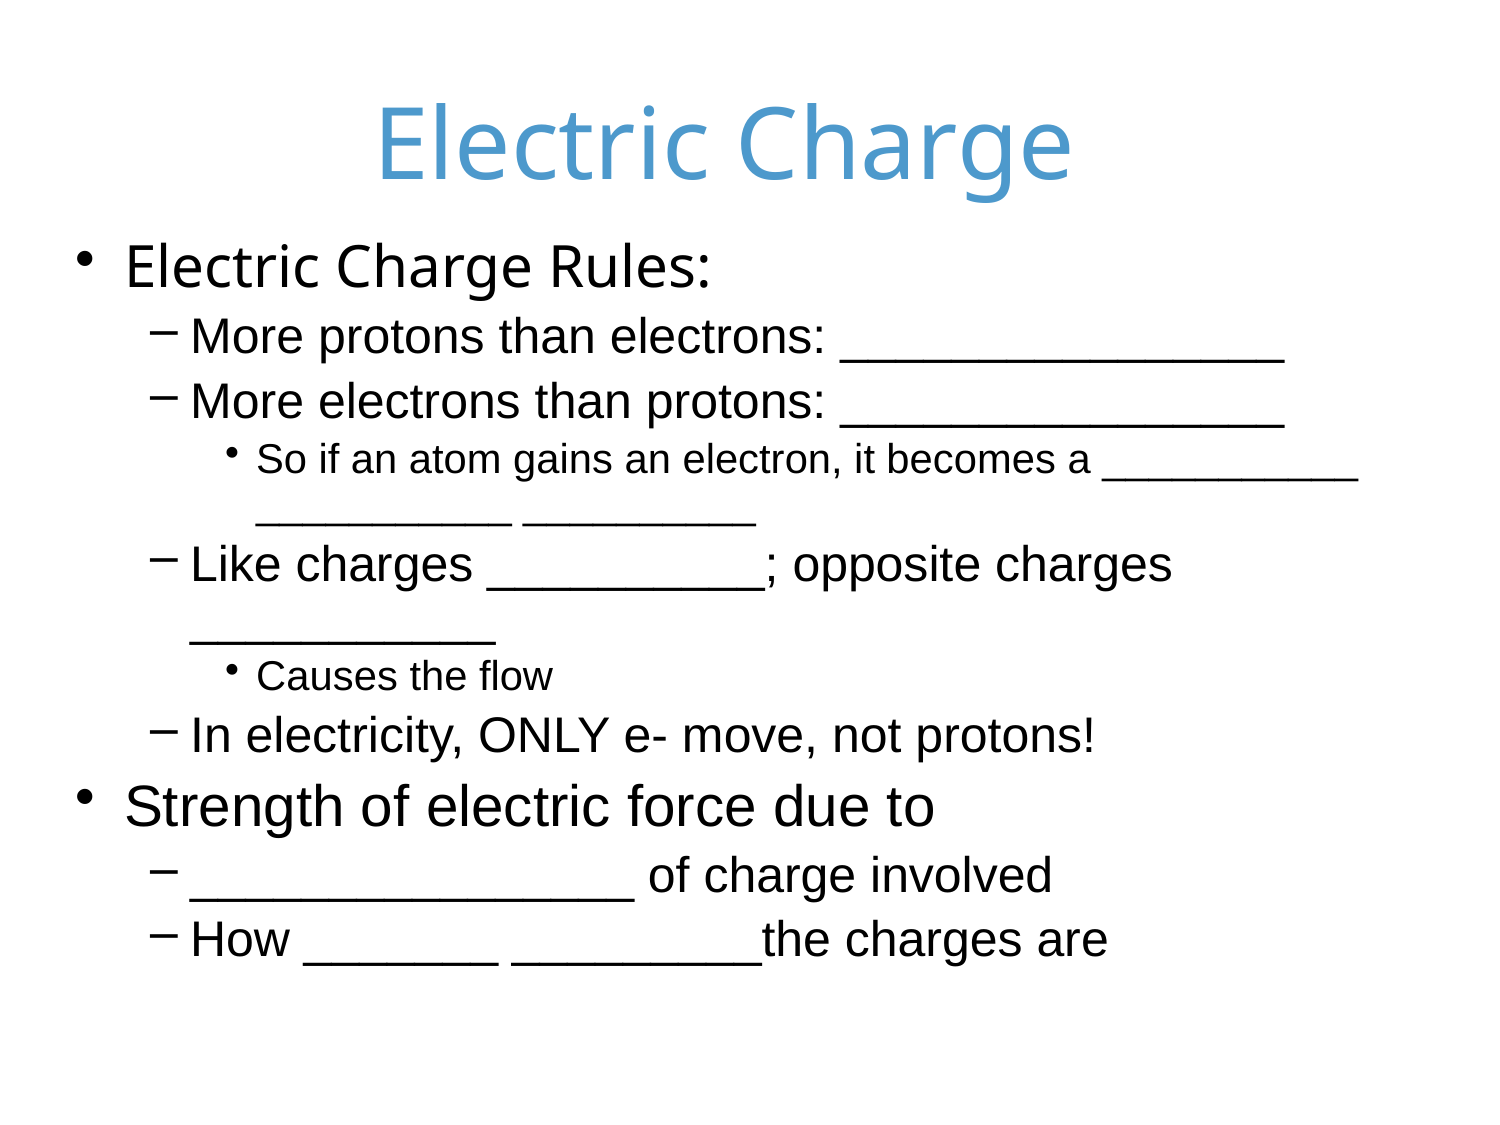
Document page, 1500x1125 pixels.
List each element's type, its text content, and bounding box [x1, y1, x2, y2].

list Electric Charge Rules: More protons than electrons: ________________ More electrons than protons: ________________ So if an atom gains an electron, it becomes a ___________ ___________ __________ Like charges __________; opposite charges ___________ Causes the flow In electricity, ONLY e- move, not protons! Strength of electric force due to ________________ of charge involved How _______ _________the charges are [75, 237, 1425, 1025]
text_box Electric Charge [62, 37, 1413, 242]
